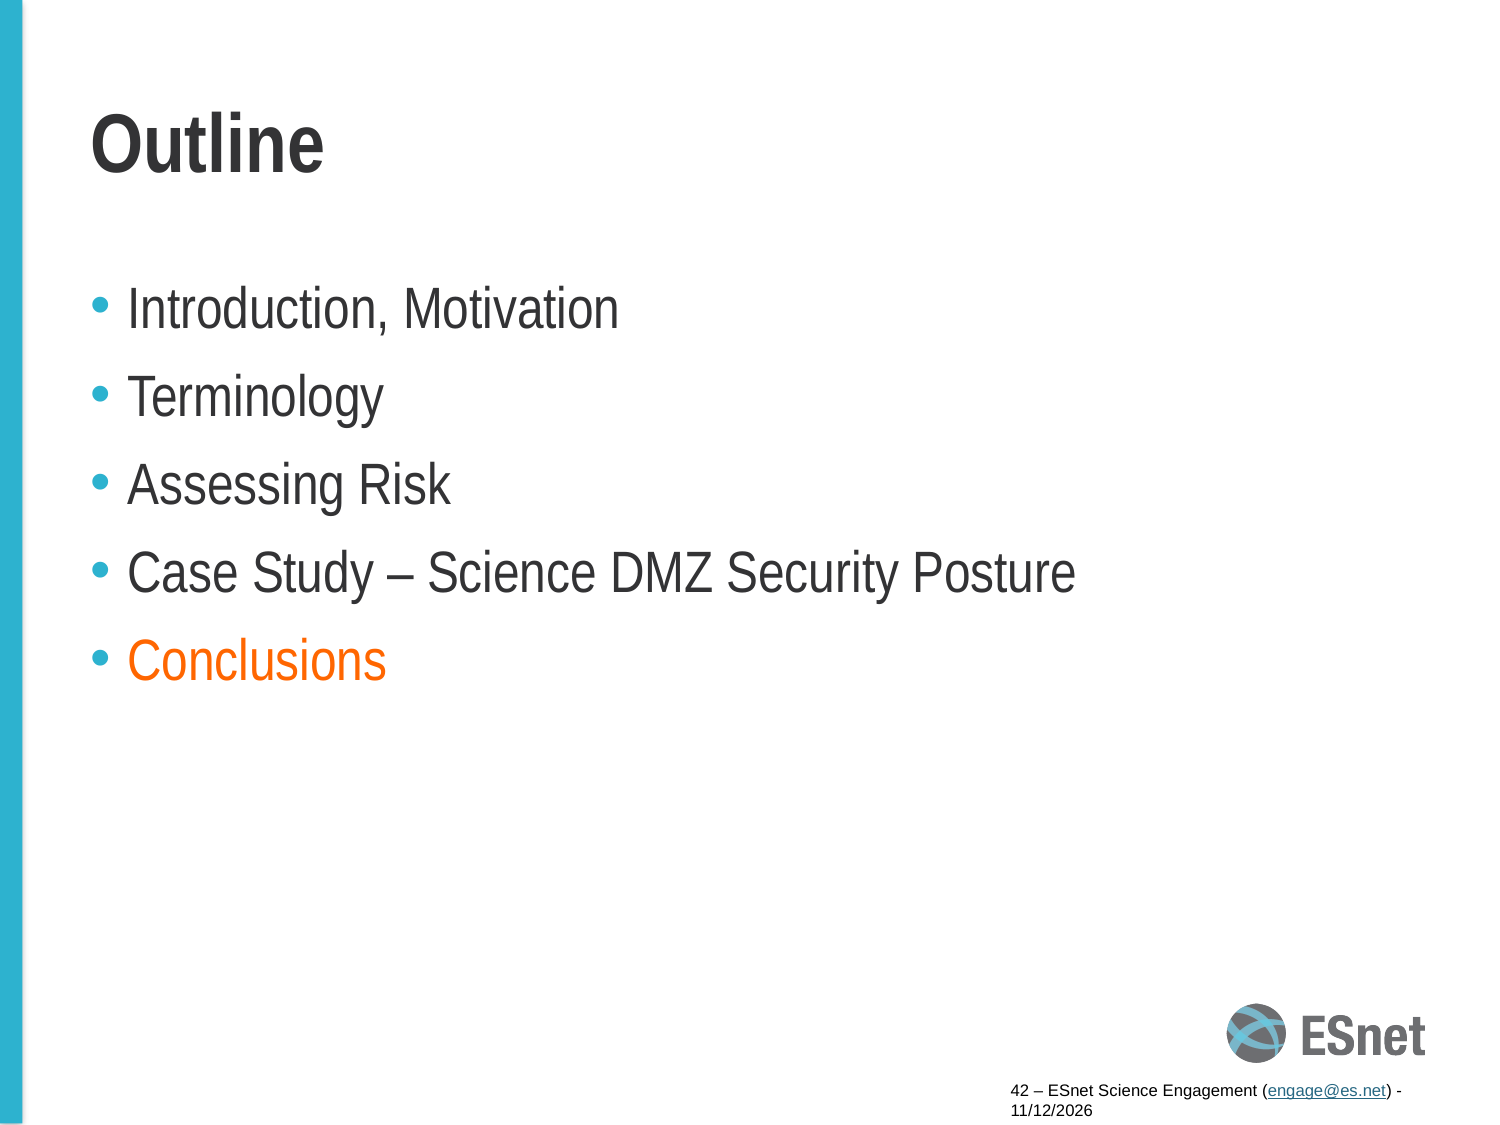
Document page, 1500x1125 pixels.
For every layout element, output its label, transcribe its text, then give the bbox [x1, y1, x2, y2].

picture [1226, 1003, 1425, 1063]
list Introduction, Motivation Terminology Assessing Risk Case Study – Science DMZ Security Posture Conclusions [75, 262, 1425, 976]
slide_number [995, 1084, 1485, 1115]
title Outline [75, 45, 1425, 233]
